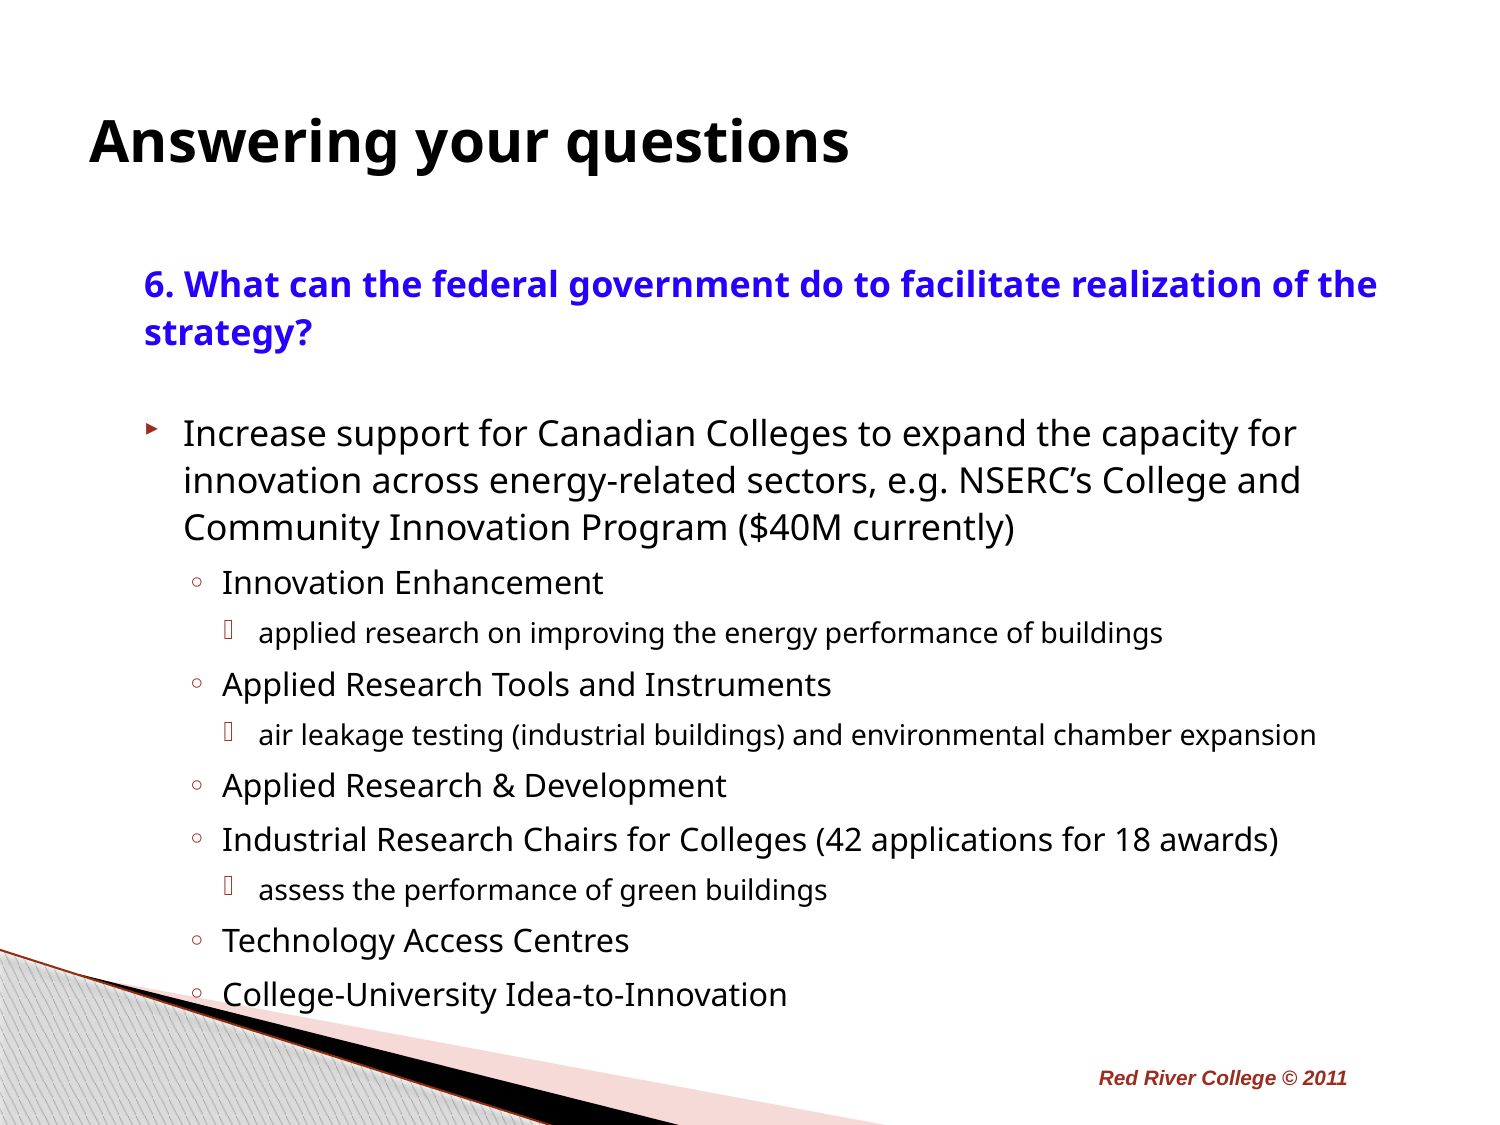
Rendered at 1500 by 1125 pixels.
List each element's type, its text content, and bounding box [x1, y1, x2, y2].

list 6. What can the federal government do to facilitate realization of the strategy? Increase support for Canadian Colleges to expand the capacity for innovation across energy-related sectors, e.g. NSERC’s College and Community Innovation Program ($40M currently) Innovation Enhancement applied research on improving the energy performance of buildings Applied Research Tools and Instruments air leakage testing (industrial buildings) and environmental chamber expansion Applied Research & Development Industrial Research Chairs for Colleges (42 applications for 18 awards) assess the performance of green buildings Technology Access Centres College-University Idea-to-Innovation [112, 249, 1438, 1025]
title Answering your questions [75, 45, 1425, 233]
footer Red River College © 2011 [1012, 1037, 1363, 1098]
